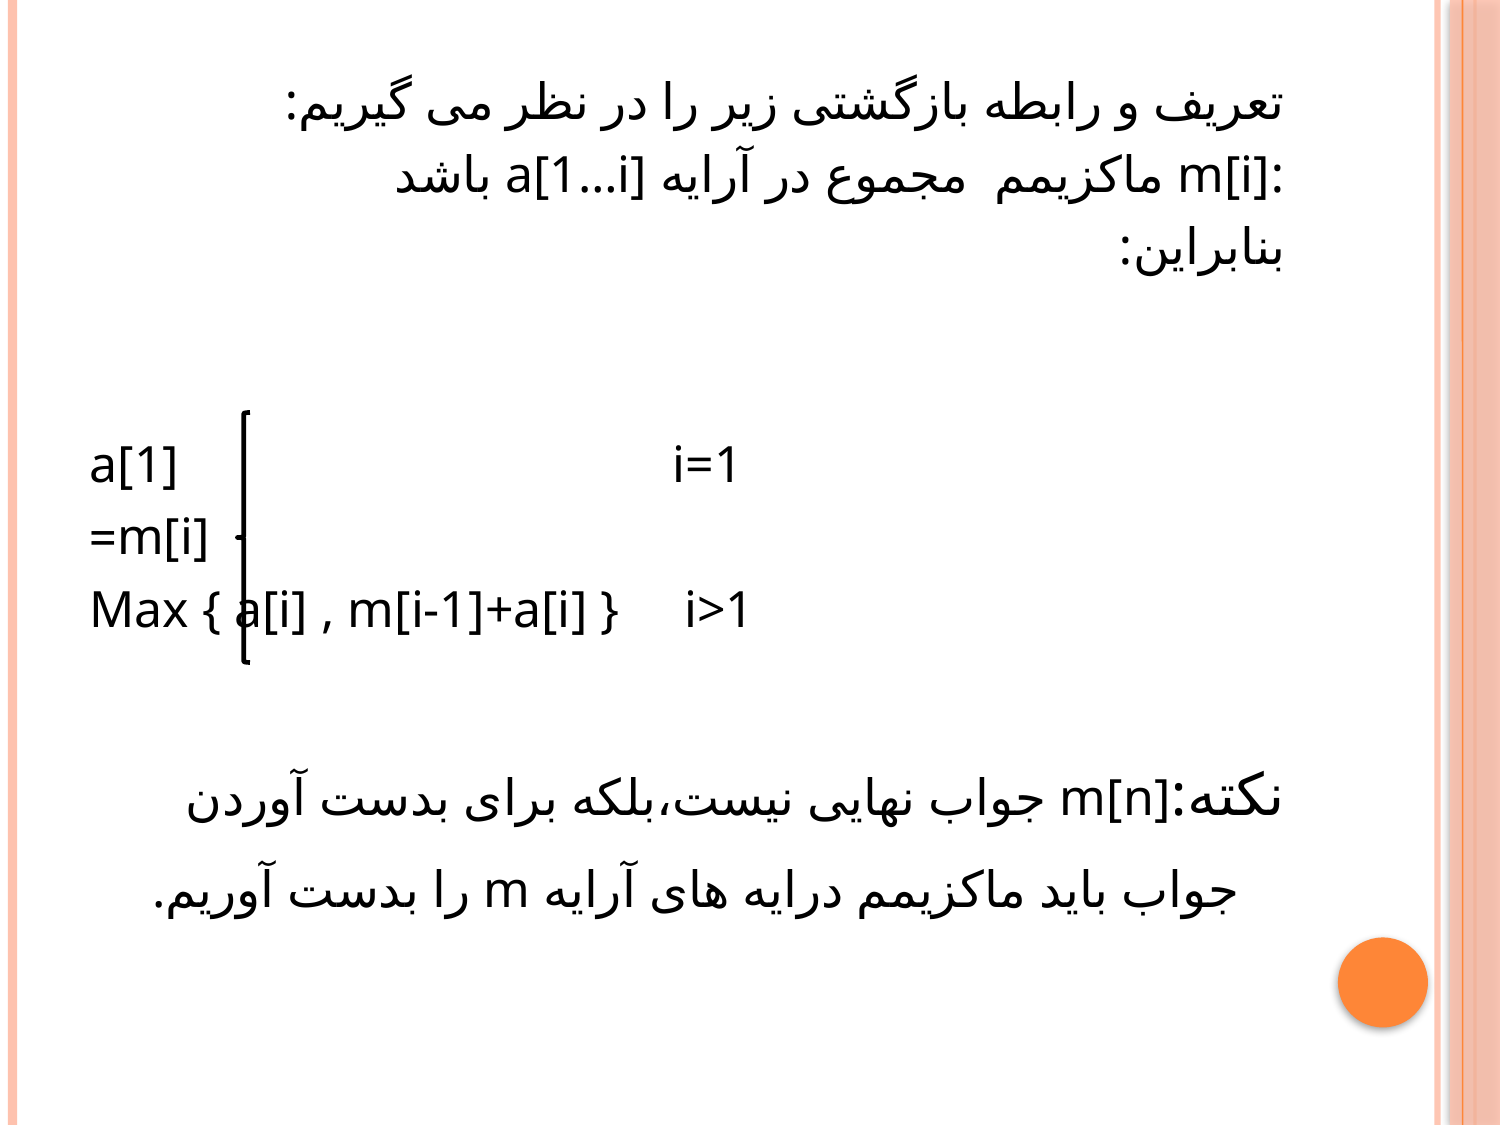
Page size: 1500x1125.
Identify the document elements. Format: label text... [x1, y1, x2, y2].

list تعریف و رابطه بازگشتی زیر را در نظر می گیریم: :m[i] ماکزیمم مجموع در آرایه a[1…i] باشد بنابراین: a[1] i=1 m[i]= Max { a[i] , m[i-1]+a[i] } i>1 نکته:m[n] جواب نهایی نیست،بلکه برای بدست آوردن جواب باید ماکزیمم درایه های آرایه m را بدست آوریم. [75, 62, 1300, 1062]
text_box [236, 411, 251, 664]
